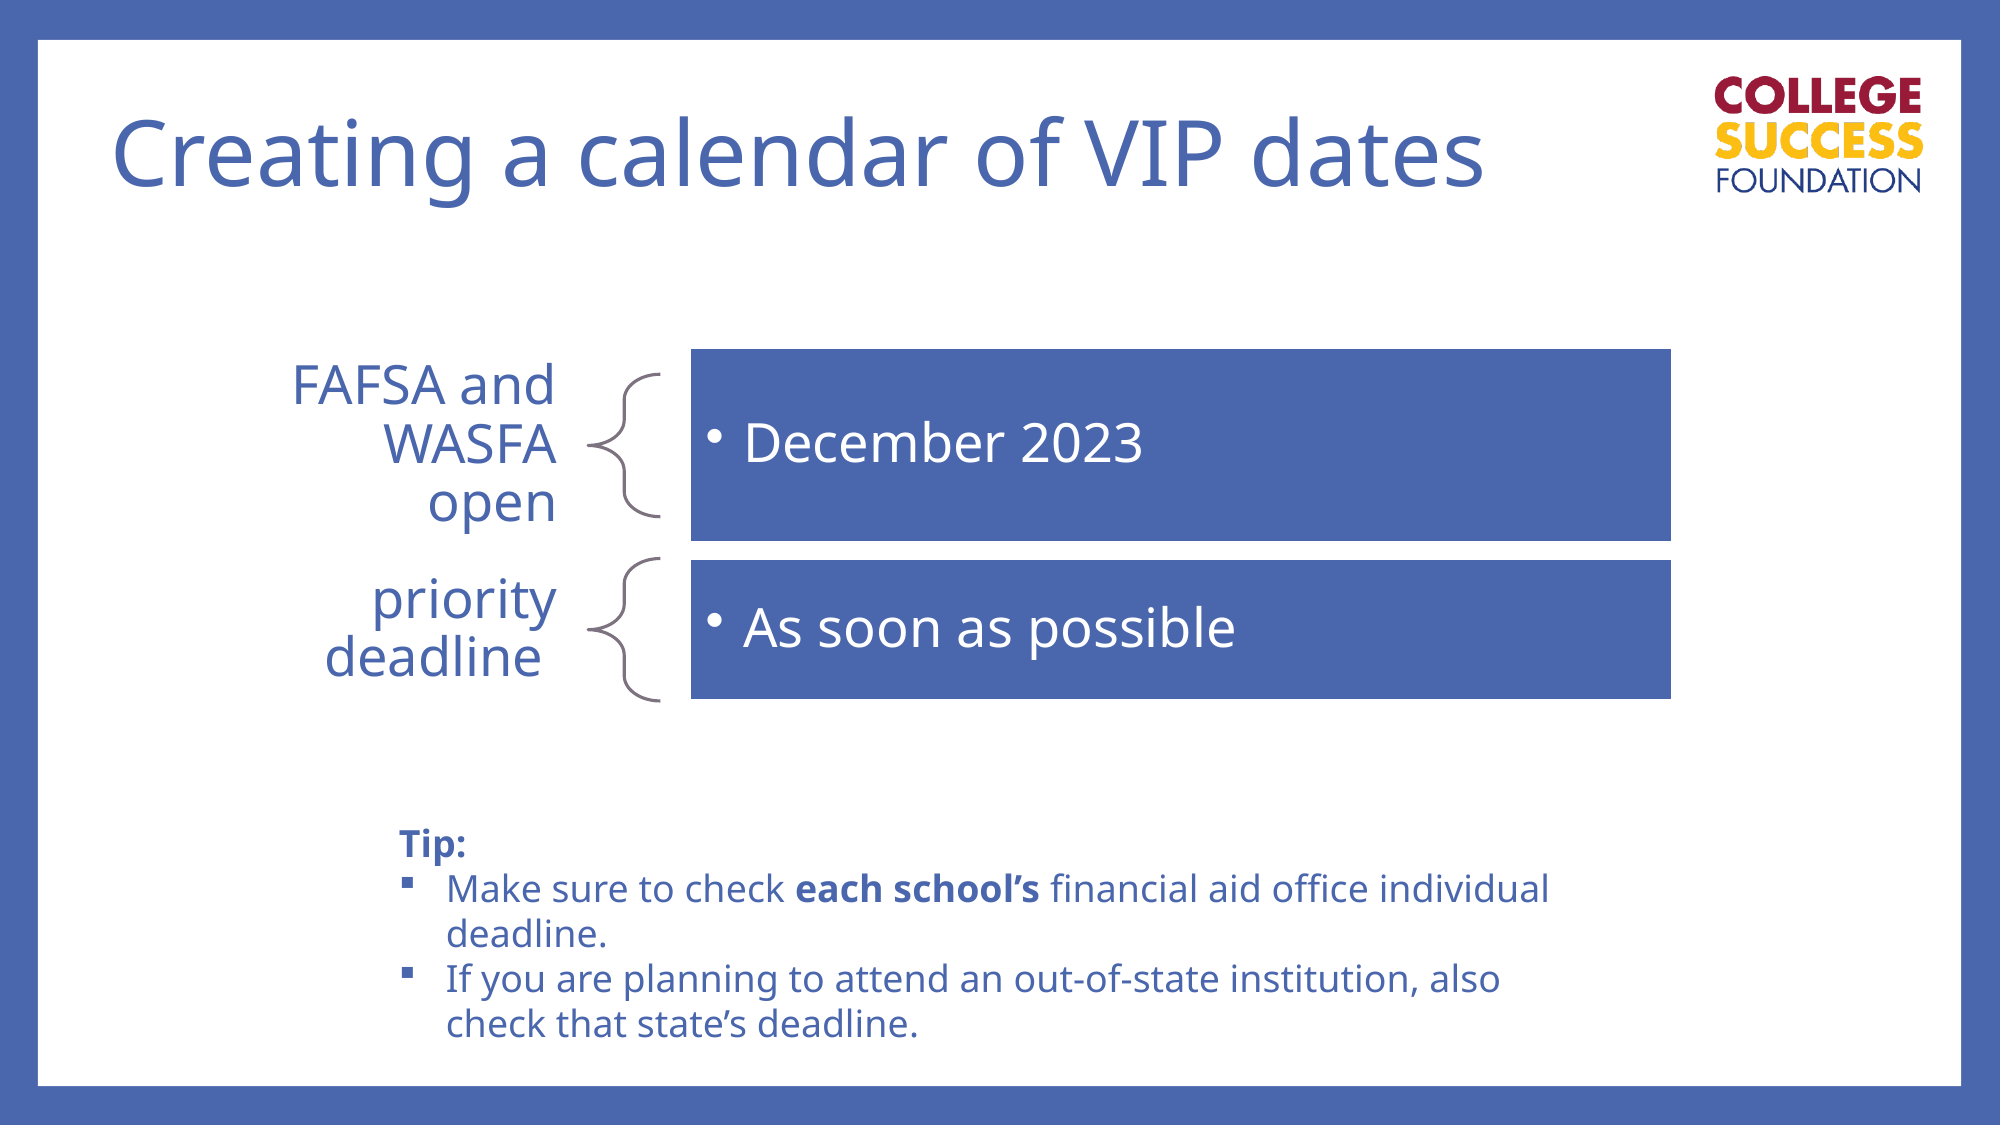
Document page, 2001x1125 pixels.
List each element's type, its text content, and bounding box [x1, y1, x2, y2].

picture [1716, 76, 1933, 199]
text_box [225, 304, 1674, 744]
text_box Tip: Make sure to check each school’s financial aid office individual deadline. If you are planning to attend an out-of-state institution, also check that state’s deadline. [384, 812, 1616, 1053]
title Creating a calendar of VIP dates [95, 45, 1716, 268]
